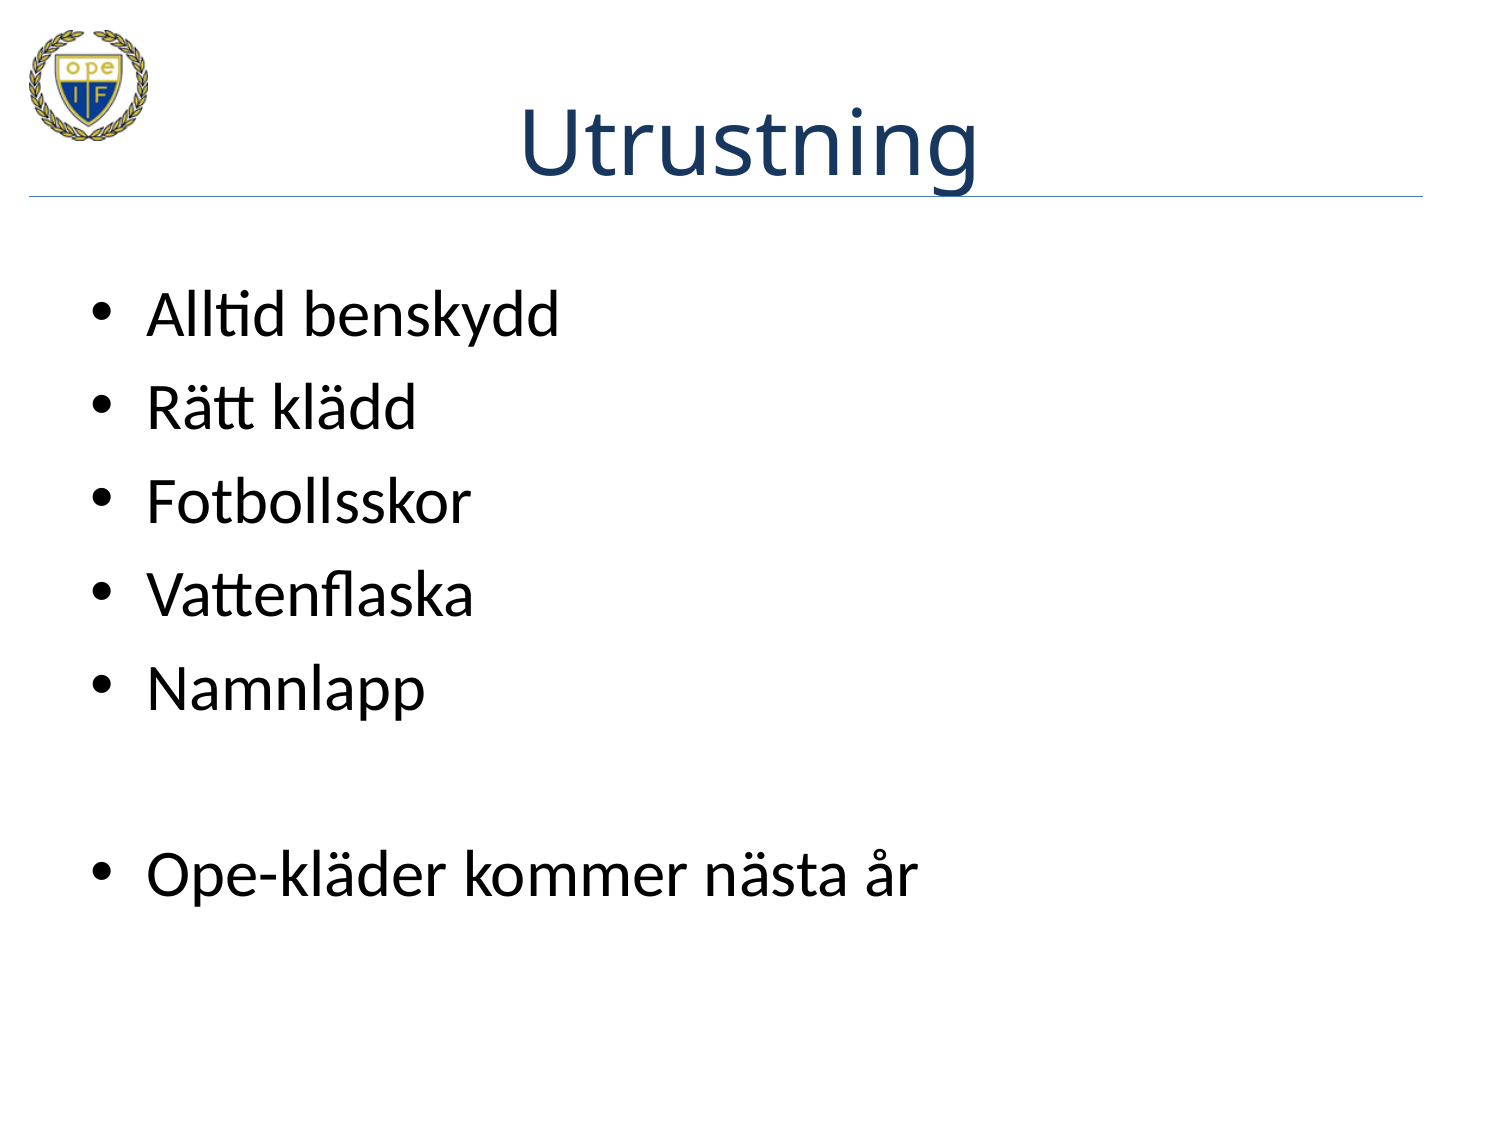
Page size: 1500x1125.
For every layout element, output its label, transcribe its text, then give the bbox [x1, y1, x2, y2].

list Alltid benskydd Rätt klädd Fotbollsskor Vattenflaska Namnlapp Ope-kläder kommer nästa år [74, 262, 1426, 1006]
title Utrustning [74, 44, 1426, 233]
picture [29, 30, 148, 142]
